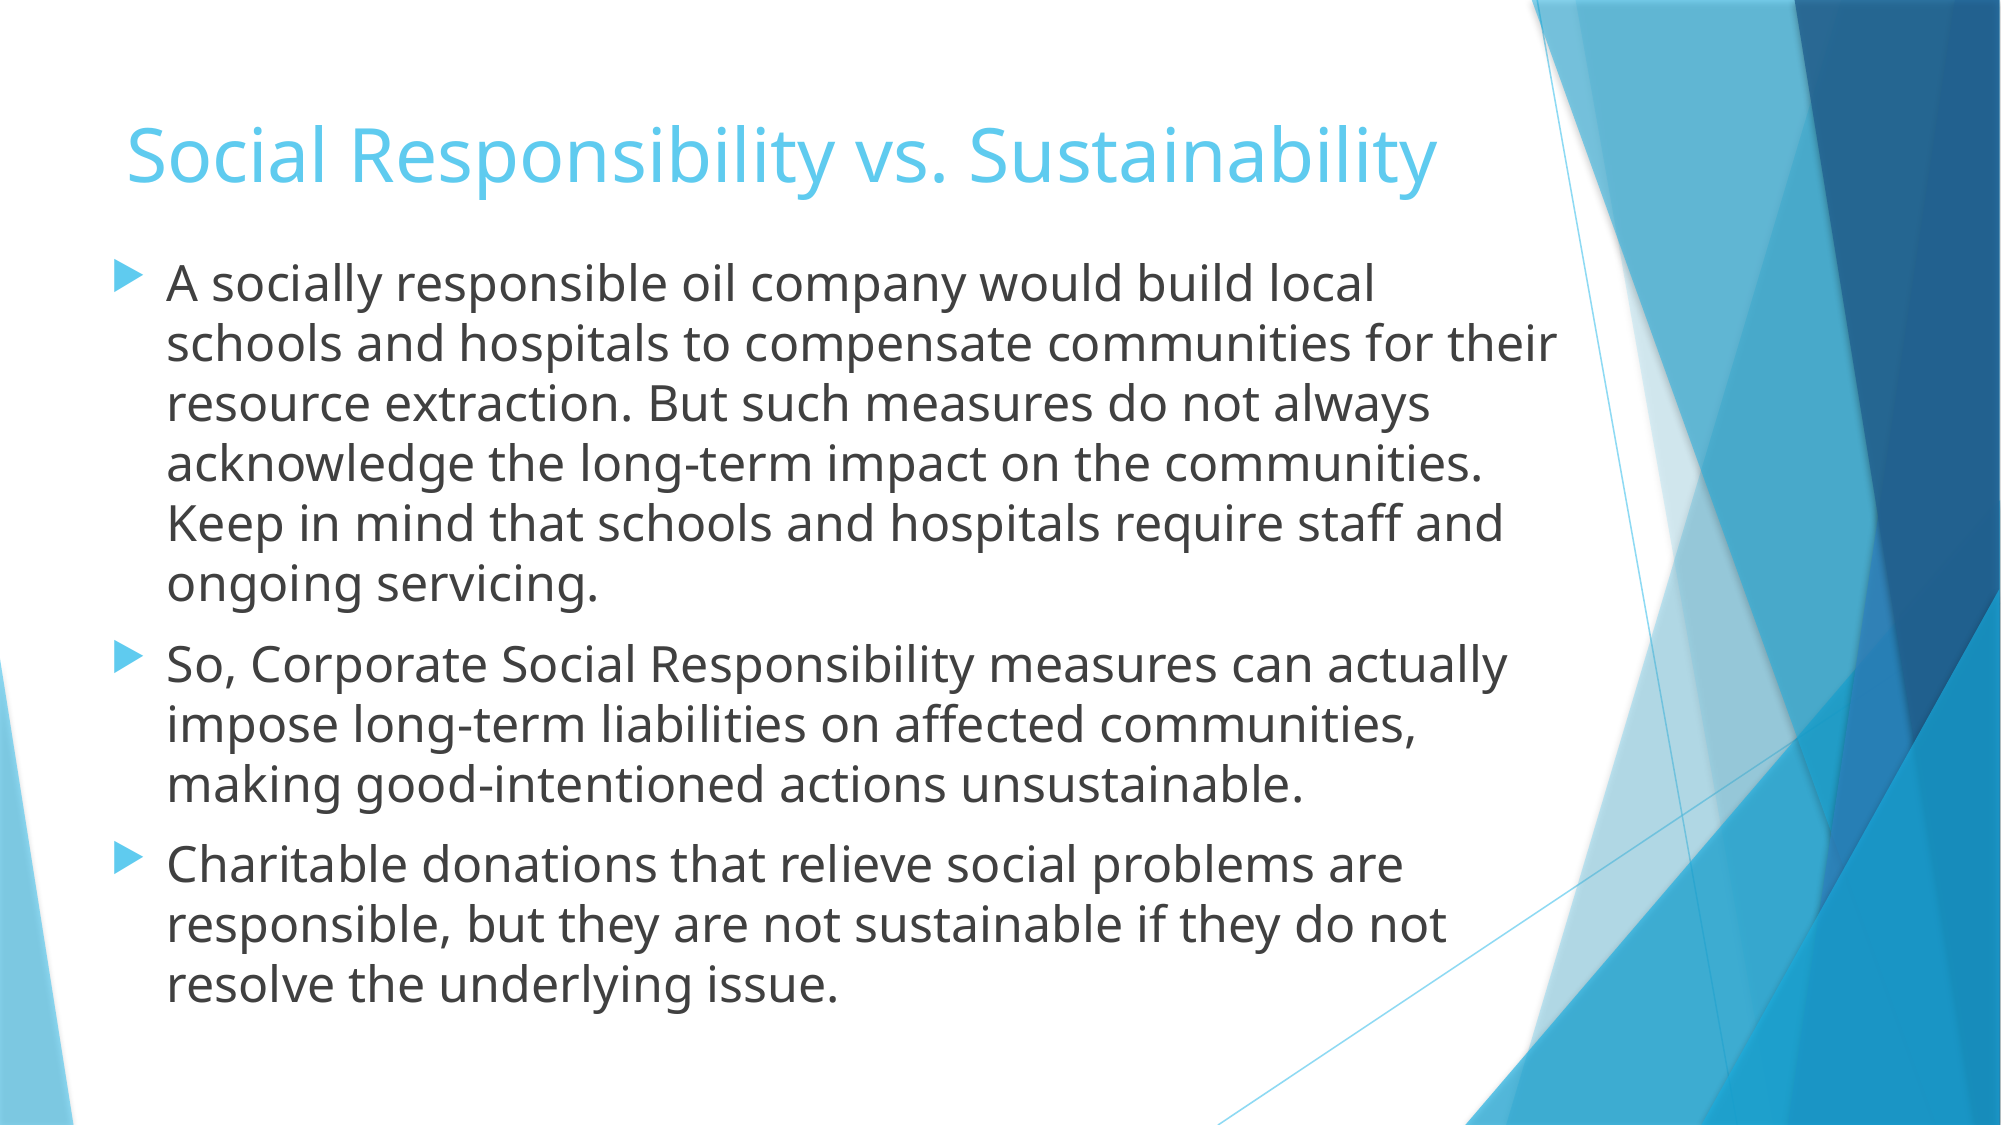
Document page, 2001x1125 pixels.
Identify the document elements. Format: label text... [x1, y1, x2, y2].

list A socially responsible oil company would build local schools and hospitals to compensate communities for their resource extraction. But such measures do not always acknowledge the long-term impact on the communities. Keep in mind that schools and hospitals require staff and ongoing servicing. So, Corporate Social Responsibility measures can actually impose long-term liabilities on affected communities, making good-intentioned actions unsustainable. Charitable donations that relieve social problems are responsible, but they are not sustainable if they do not resolve the underlying issue. [95, 243, 1580, 980]
title Social Responsibility vs. Sustainability [111, 99, 1522, 243]
